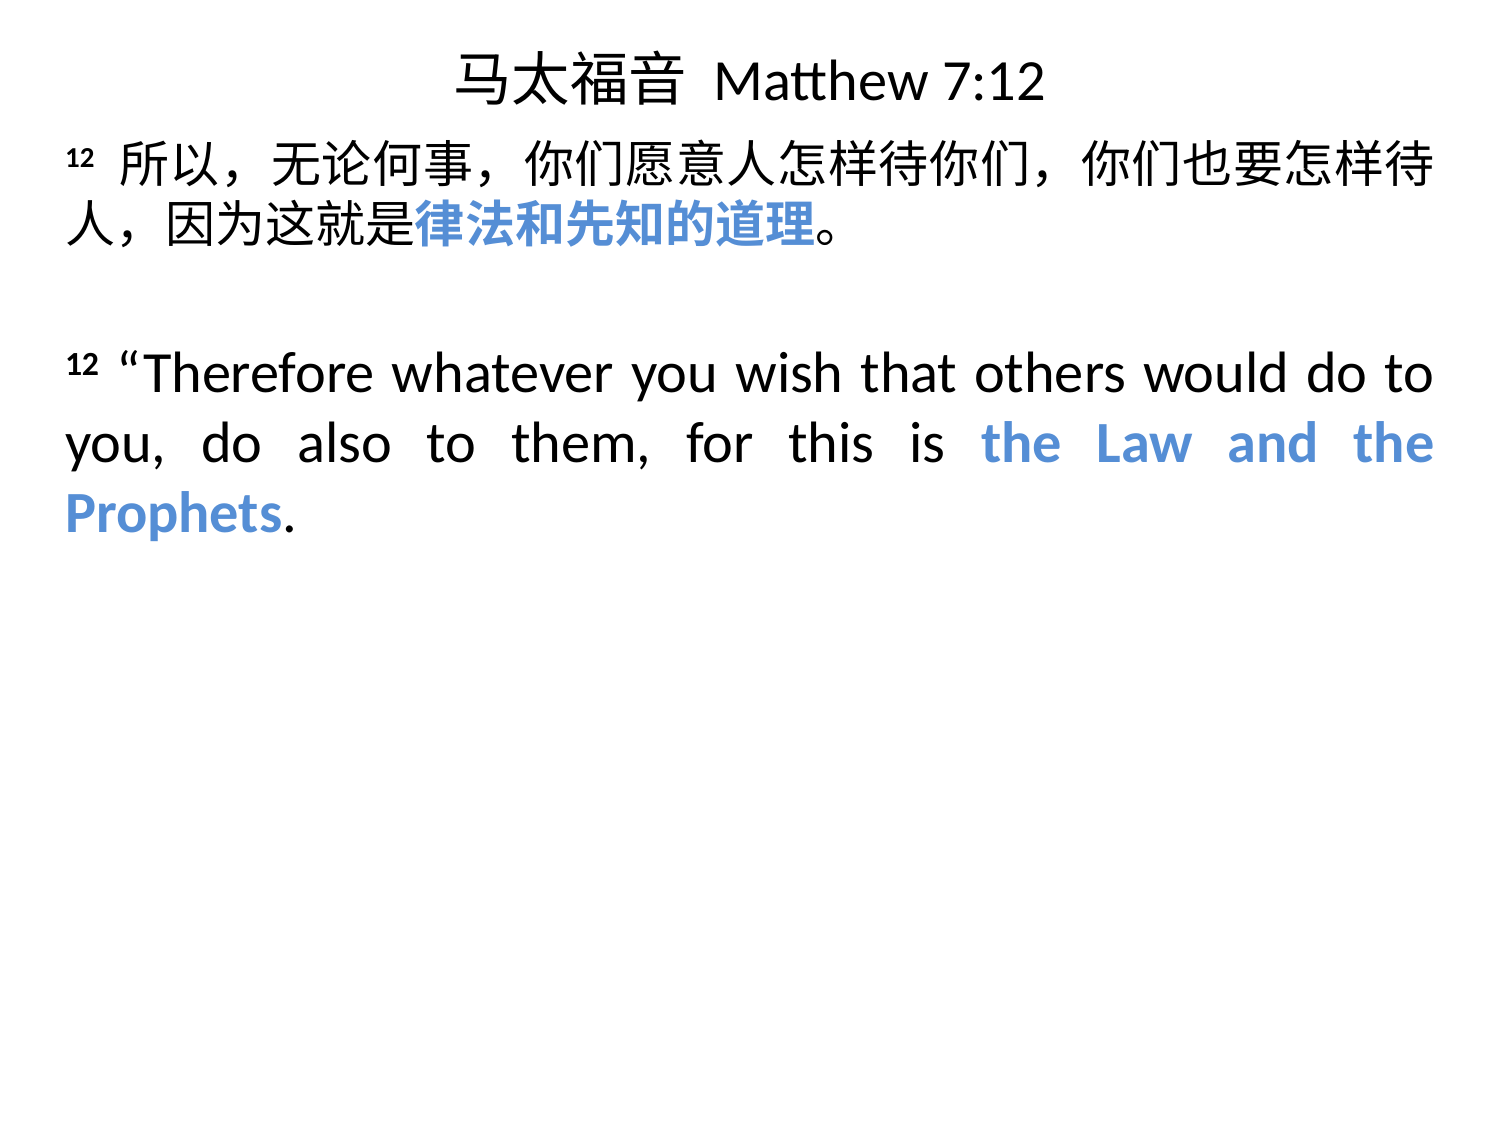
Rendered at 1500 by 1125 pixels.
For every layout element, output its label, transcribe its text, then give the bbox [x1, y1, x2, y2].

list 12 所以，无论何事，你们愿意人怎样待你们，你们也要怎样待人，因为这就是律法和先知的道理。 12 “Therefore whatever you wish that others would do to you, do also to them, for this is the Law and the Prophets. [50, 125, 1450, 955]
title 马太福音 Matthew 7:12 [75, 24, 1425, 125]
